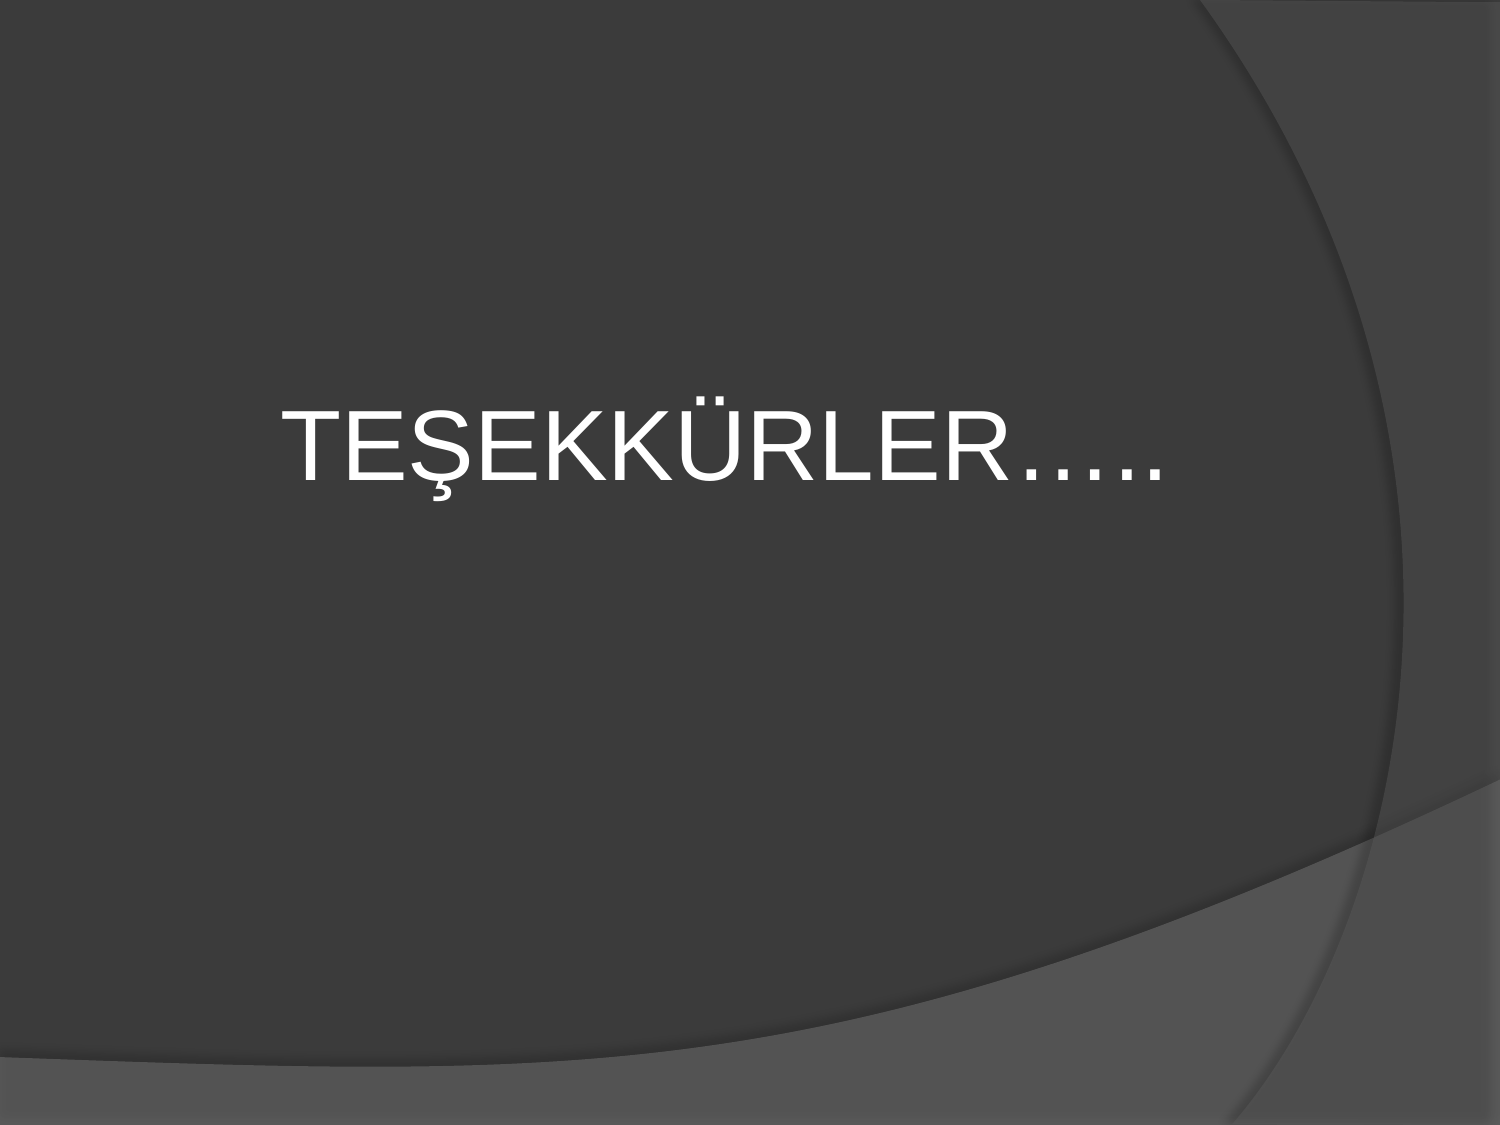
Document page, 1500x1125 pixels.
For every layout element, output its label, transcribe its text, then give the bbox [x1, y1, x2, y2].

text_box TEŞEKKÜRLER….. [265, 373, 1500, 509]
